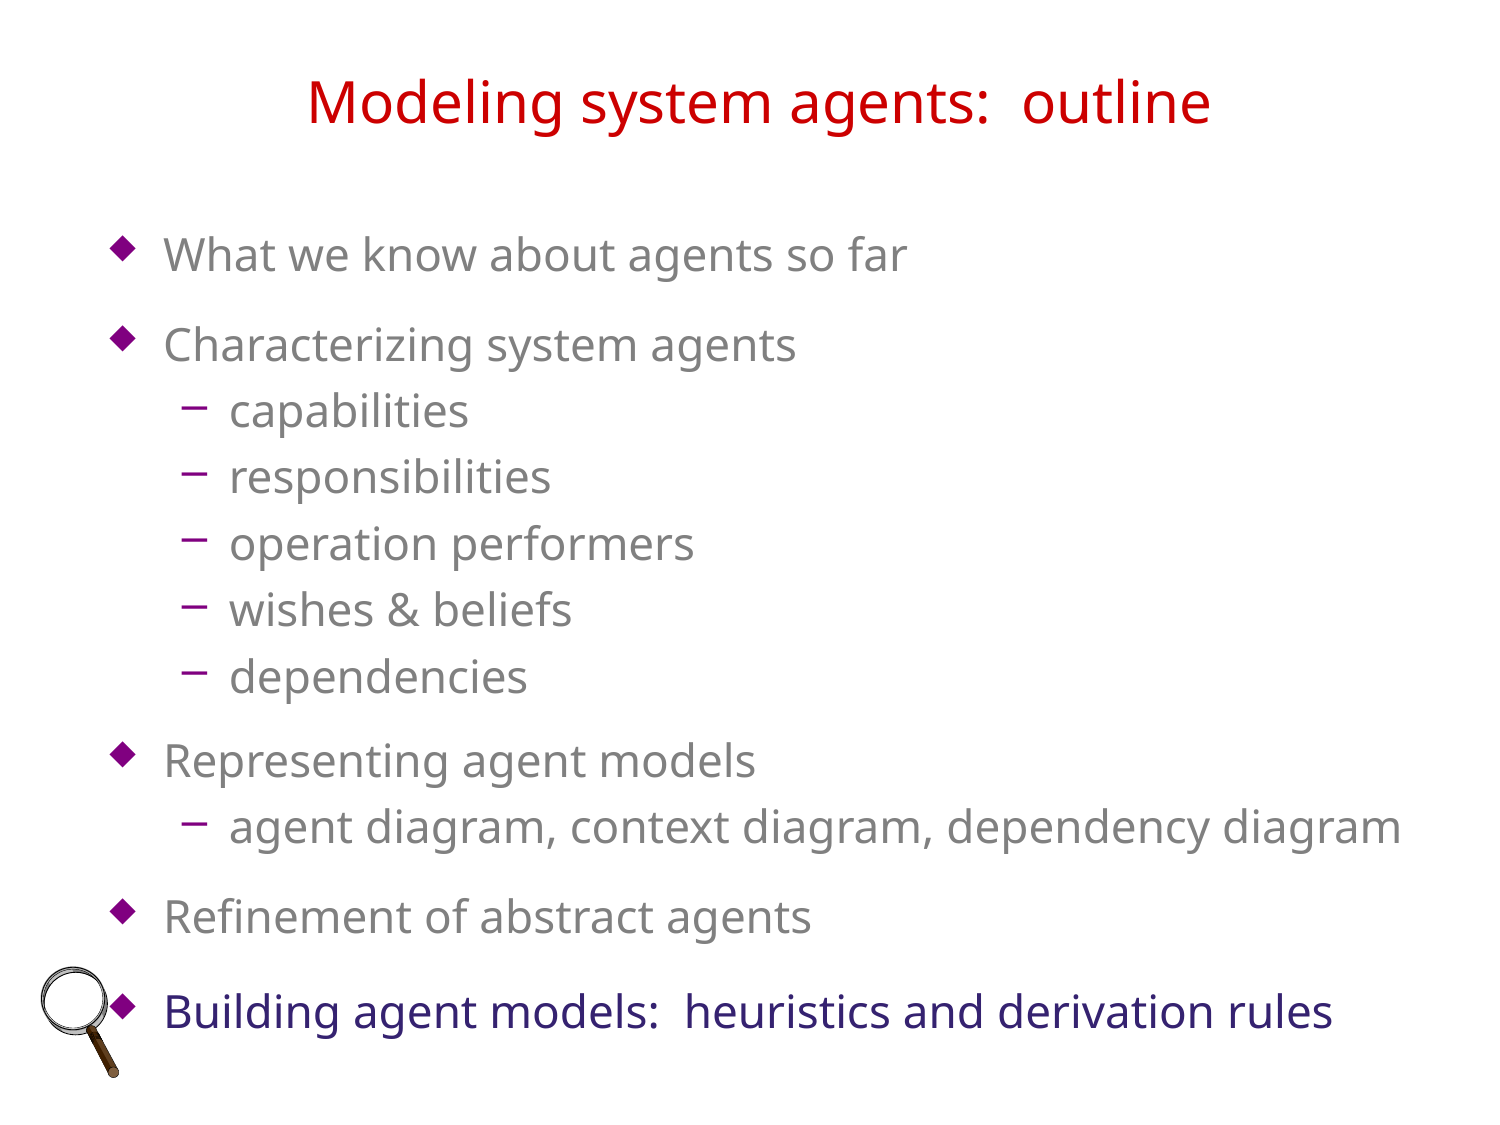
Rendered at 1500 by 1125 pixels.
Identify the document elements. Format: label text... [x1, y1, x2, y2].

picture [40, 966, 120, 1079]
title Modeling system agents: outline [50, 37, 1470, 163]
list What we know about agents so far Characterizing system agents capabilities responsibilities operation performers wishes & beliefs dependencies Representing agent models agent diagram, context diagram, dependency diagram Refinement of abstract agents Building agent models: heuristics and derivation rules [37, 212, 1473, 1030]
